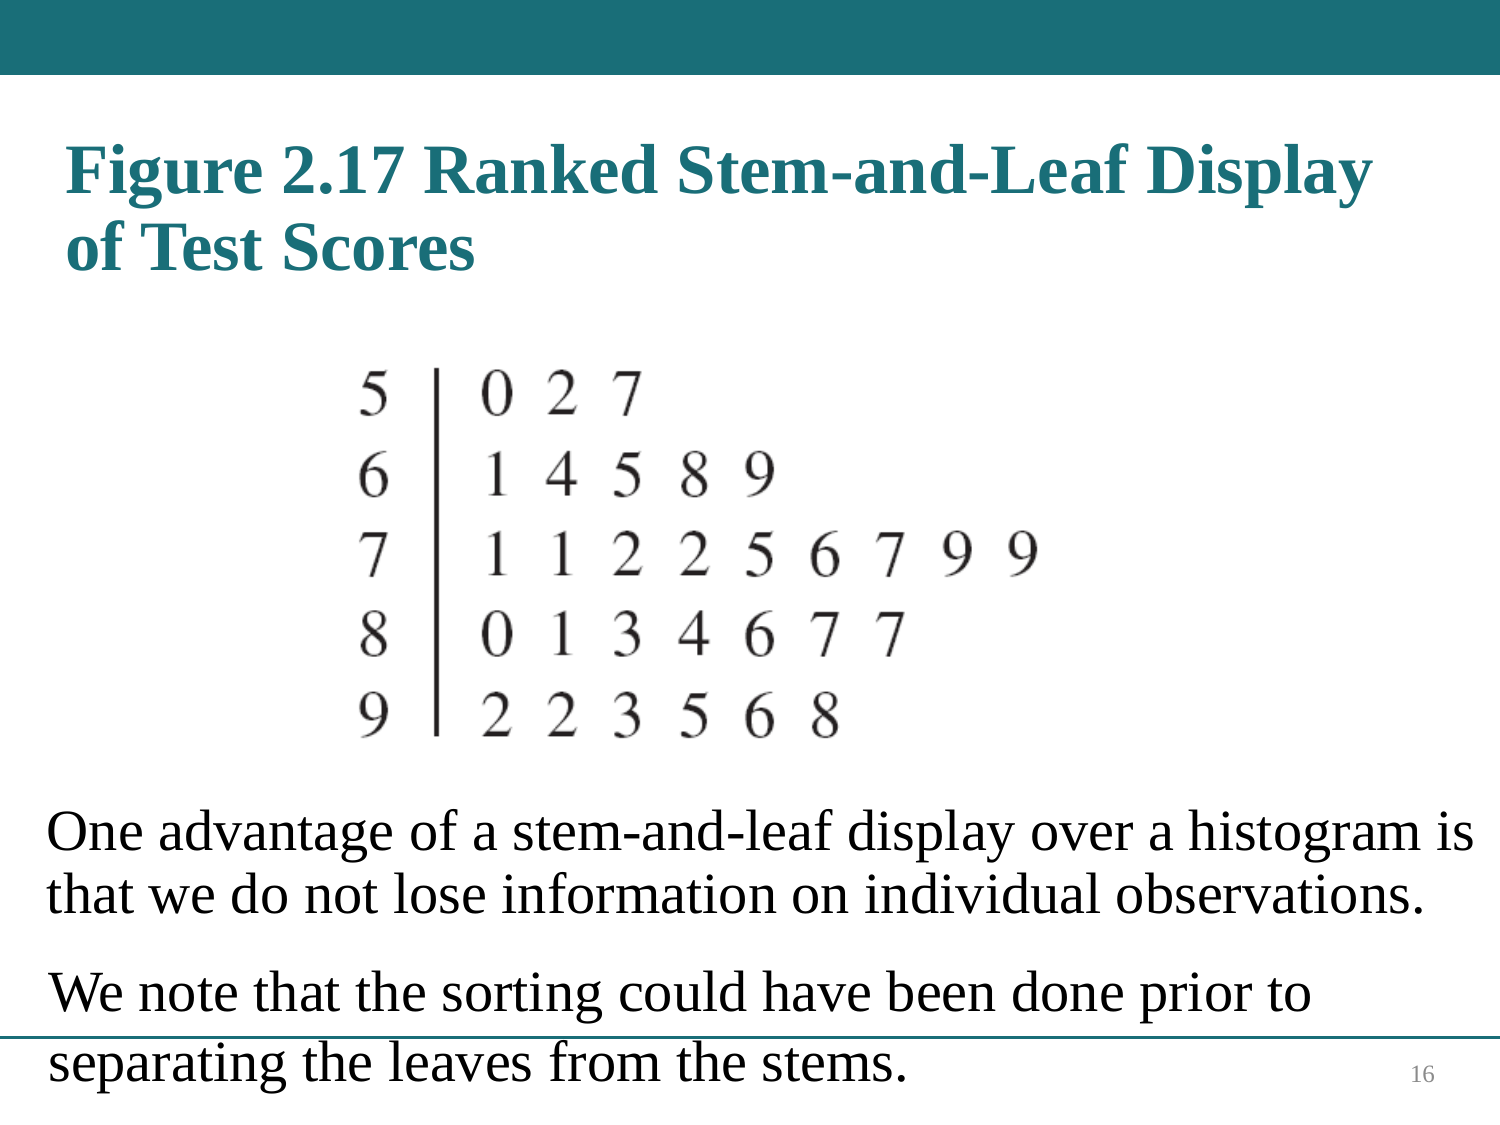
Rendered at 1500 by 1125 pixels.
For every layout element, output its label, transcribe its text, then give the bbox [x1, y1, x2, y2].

title Figure 2.17 Ranked Stem-and-Leaf Display of Test Scores [50, 125, 1450, 296]
slide_number 16 [1059, 1042, 1450, 1103]
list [326, 338, 1074, 802]
text_box We note that the sorting could have been done prior to separating the leaves from the stems. [33, 946, 1379, 1101]
list One advantage of a stem-and-leaf display over a histogram is that we do not lose information on individual observations. [32, 793, 1497, 927]
